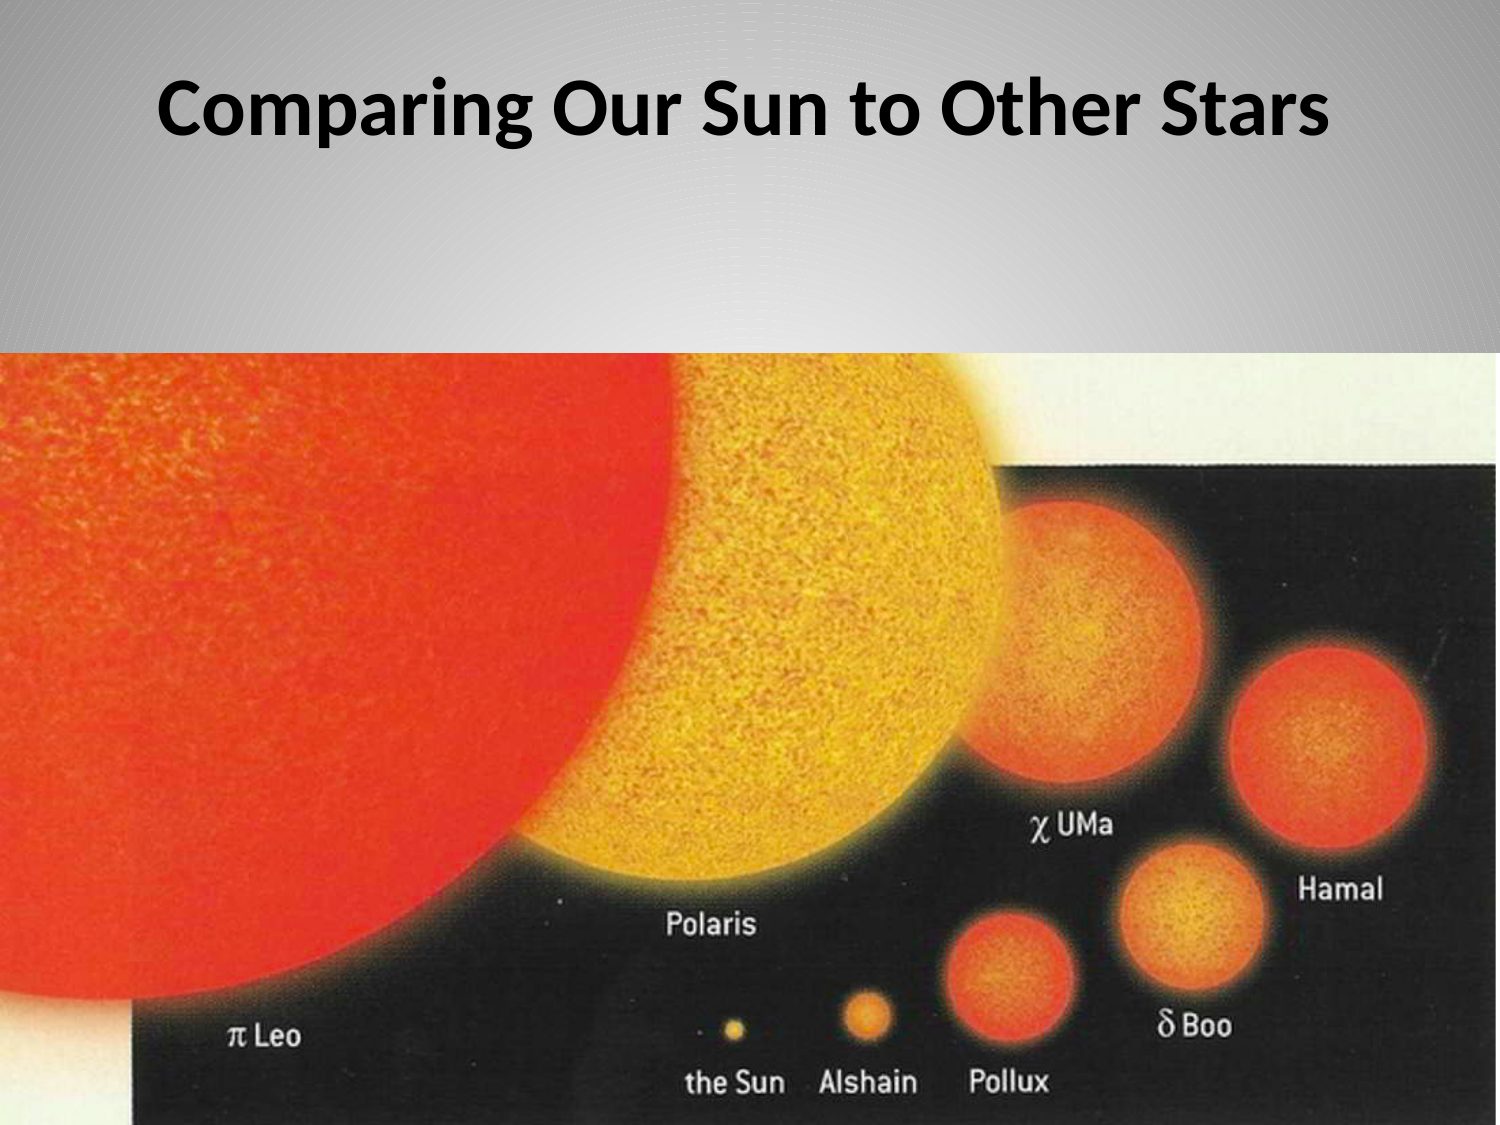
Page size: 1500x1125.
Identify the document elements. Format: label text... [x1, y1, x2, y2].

picture [0, 353, 1500, 1125]
text_box Comparing Our Sun to Other Stars [0, 44, 1495, 160]
